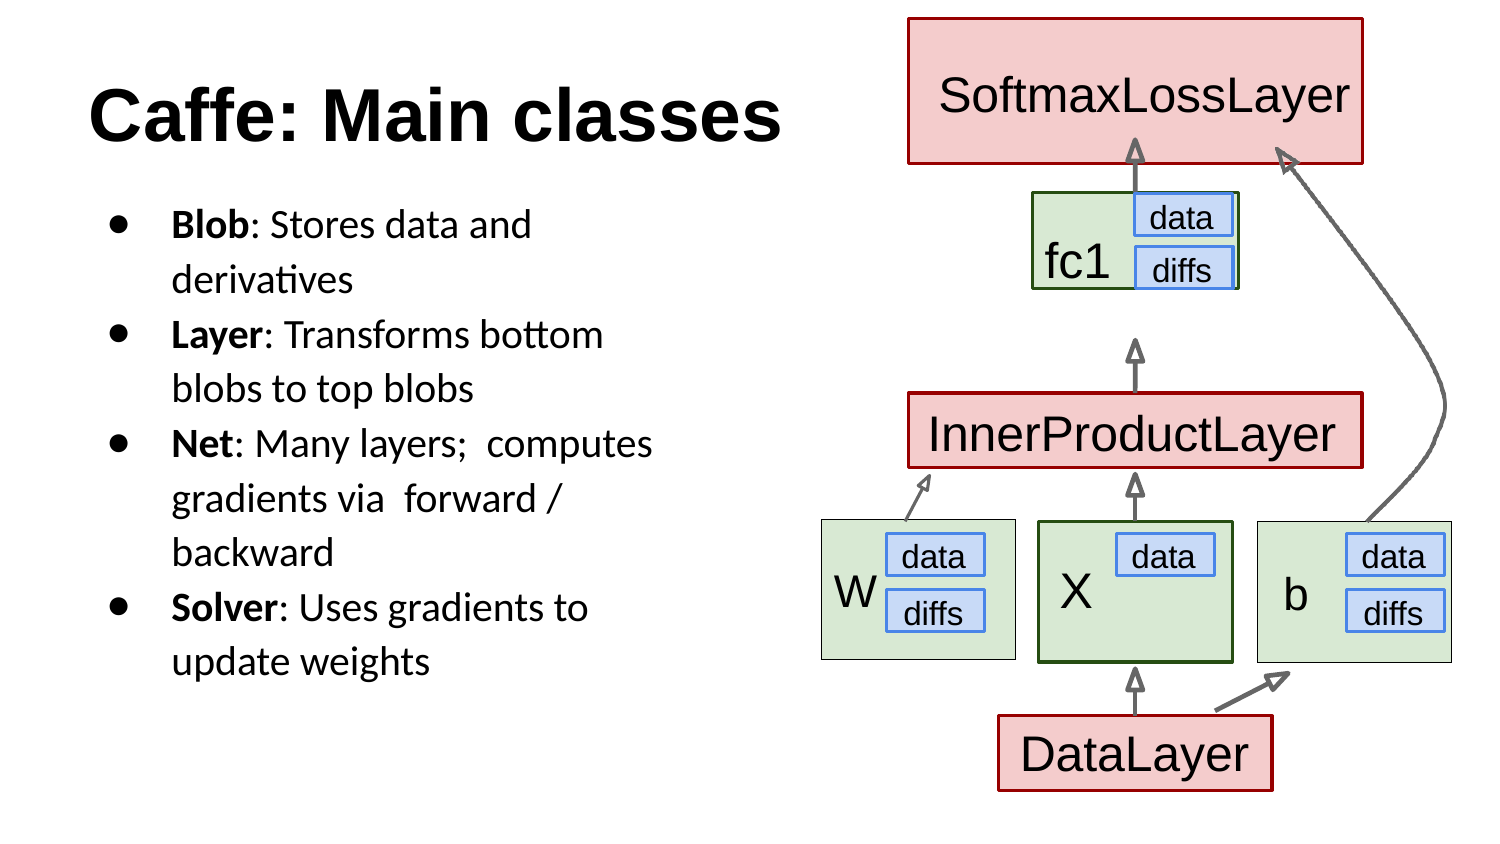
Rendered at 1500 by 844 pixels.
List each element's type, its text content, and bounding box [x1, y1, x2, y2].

text_box InnerProductLayer [907, 397, 1275, 461]
text_box [1265, 673, 1289, 690]
text_box [1127, 668, 1143, 691]
text_box [1038, 521, 1233, 662]
text_box W [821, 519, 1016, 660]
text_box [1127, 340, 1144, 362]
text_box diffs [1346, 589, 1445, 632]
text_box X [1057, 558, 1096, 619]
text_box data [1116, 533, 1215, 576]
text_box data [1134, 193, 1233, 236]
text_box [998, 715, 1272, 791]
text_box DataLayer [1017, 721, 1253, 782]
text_box [908, 393, 1275, 397]
title SoftmaxLossLayer [908, 18, 1363, 164]
text_box diffs [886, 589, 985, 632]
text_box b [1257, 521, 1452, 663]
text_box data [1346, 533, 1445, 576]
text_box Caffe: Main classes [86, 66, 787, 157]
text_box [1127, 474, 1143, 496]
text_box [1127, 139, 1144, 162]
text_box data [886, 533, 985, 576]
text_box diffs [1135, 246, 1233, 289]
list Blob: Stores data and derivatives Layer: Transforms bottom blobs to top blobs Net: Many layers; computes gradients via forward / backward Solver: Uses gradients to update weights [104, 192, 721, 685]
text_box [908, 461, 1275, 468]
text_box fc1 [1032, 192, 1239, 289]
text_box [1275, 147, 1447, 524]
text_box [918, 475, 930, 491]
